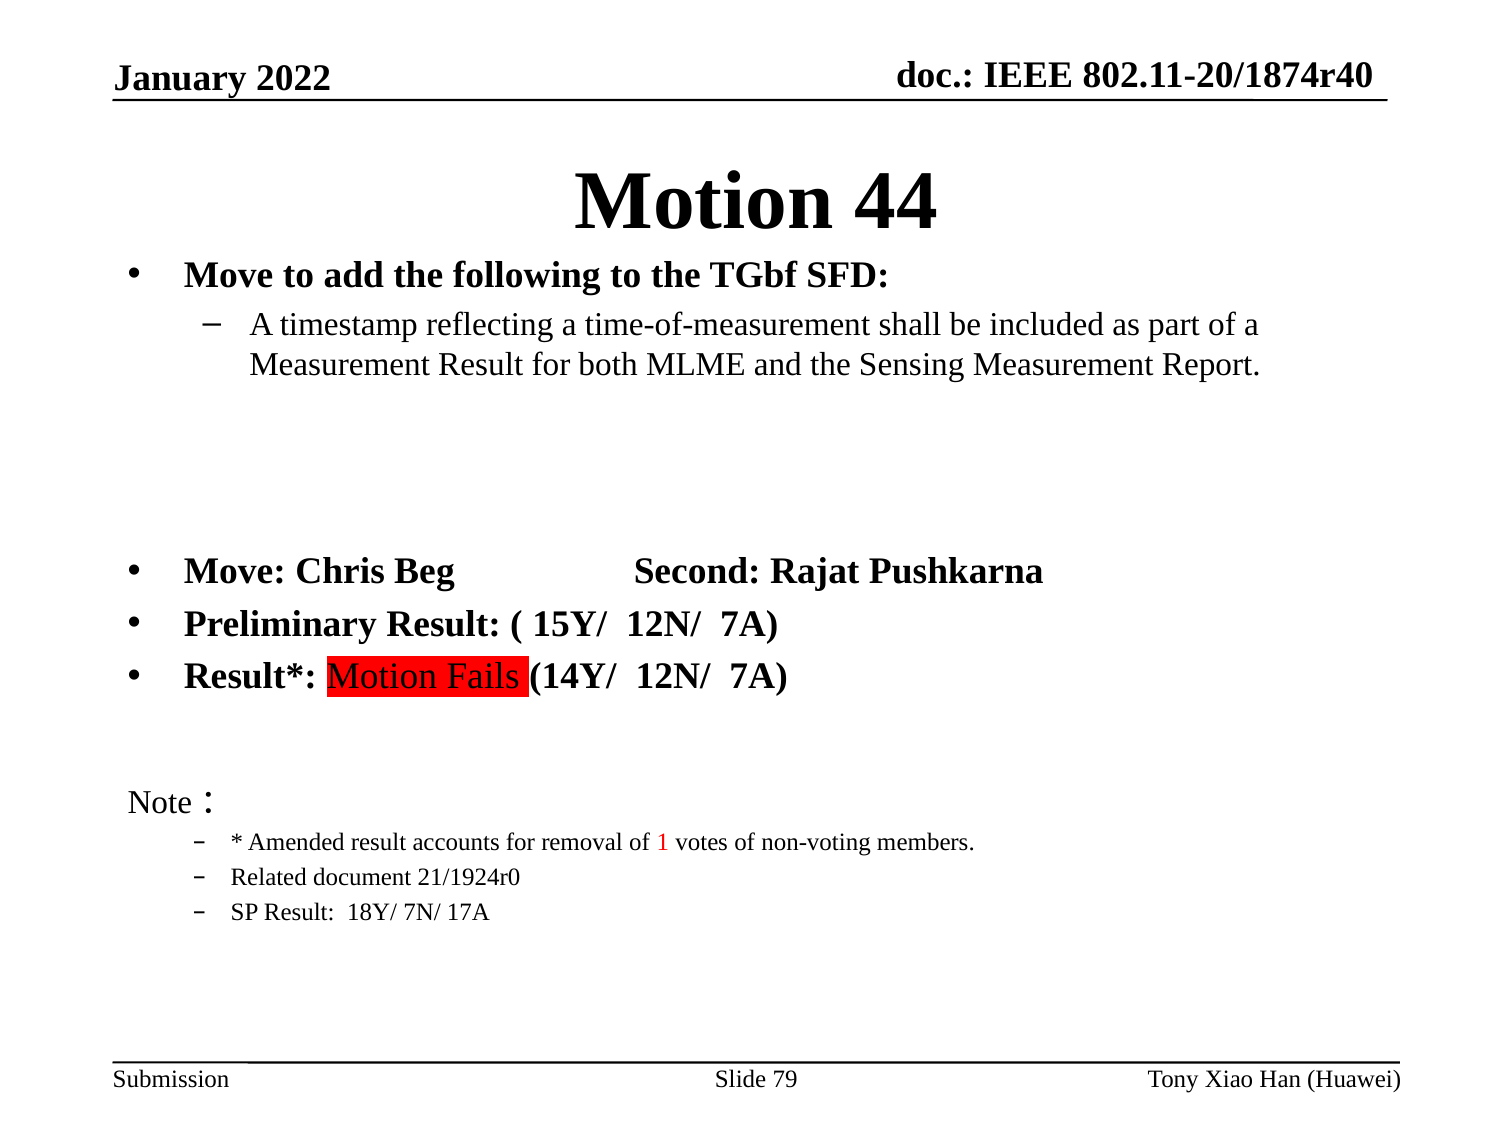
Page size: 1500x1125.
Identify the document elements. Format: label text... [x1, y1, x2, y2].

footer Tony Xiao Han (Huawei) [999, 1061, 1402, 1093]
text_box Motion 44 [118, 137, 1394, 275]
slide_number Slide 79 [712, 1061, 800, 1093]
text_box Move to add the following to the TGbf SFD: A timestamp reflecting a time-of-measurement shall be included as part of a Measurement Result for both MLME and the Sensing Measurement Report. Move: Chris Beg Second: Rajat Pushkarna Preliminary Result: ( 15Y/ 12N/ 7A) Result*: Motion Fails (14Y/ 12N/ 7A) Note： * Amended result accounts for removal of 1 votes of non-voting members. Related document 21/1924r0 SP Result: 18Y/ 7N/ 17A [112, 212, 1388, 938]
